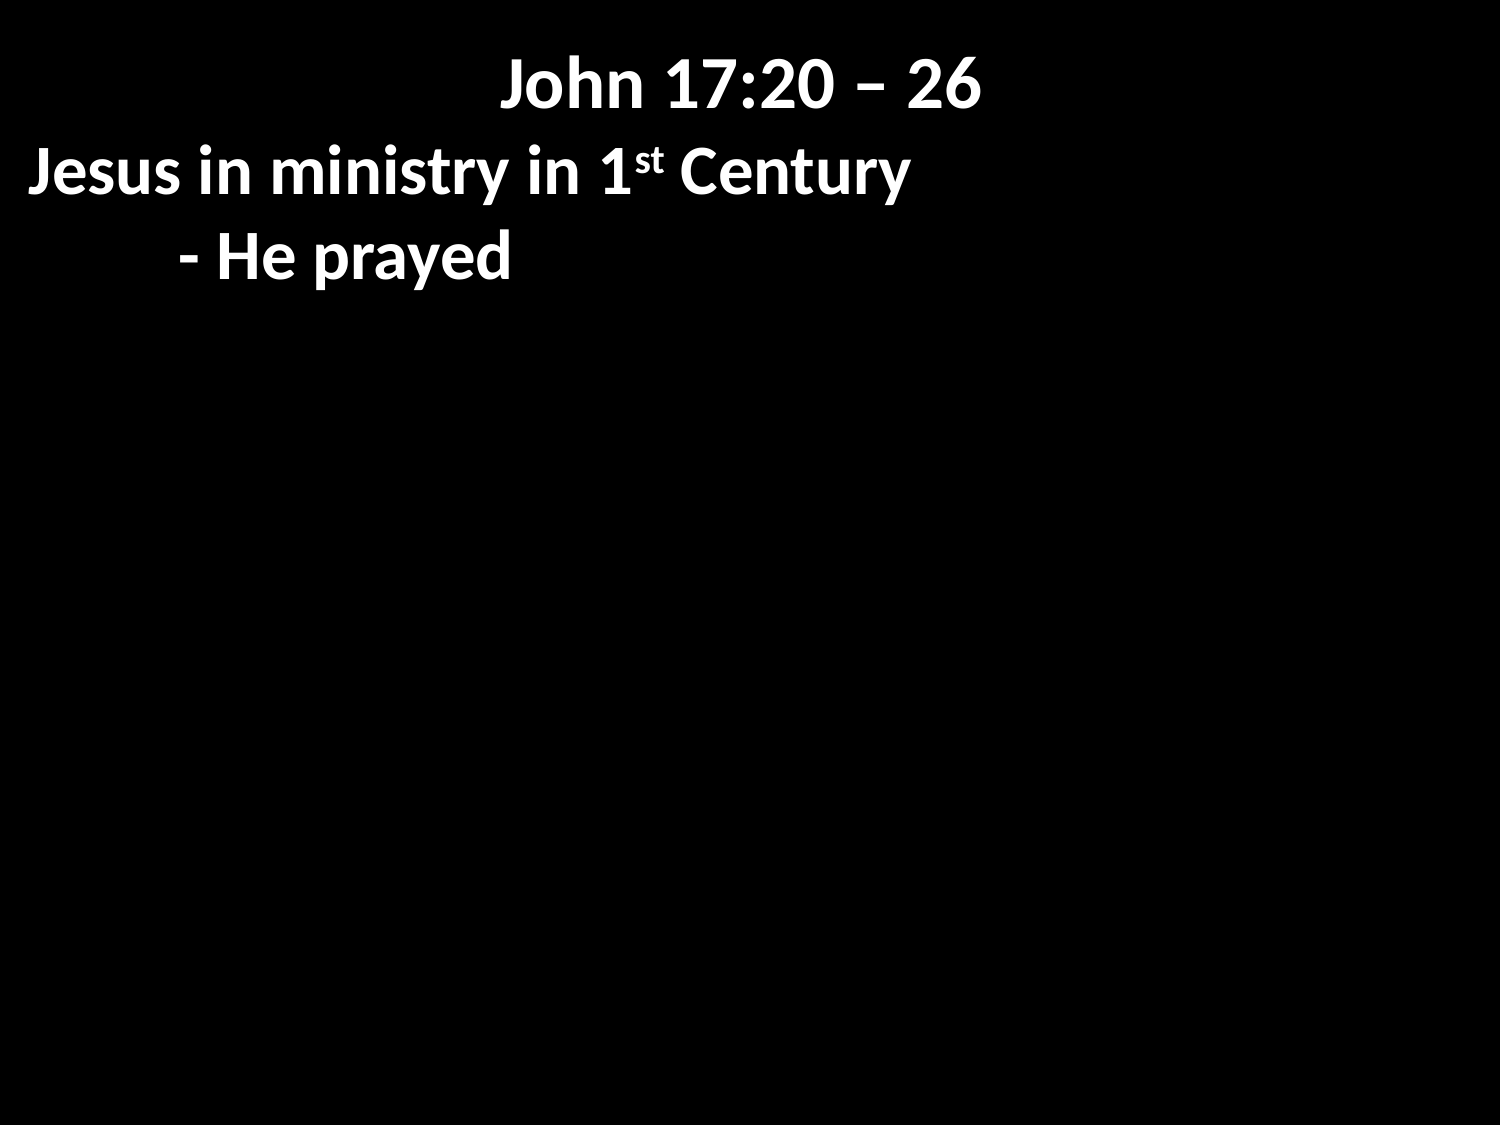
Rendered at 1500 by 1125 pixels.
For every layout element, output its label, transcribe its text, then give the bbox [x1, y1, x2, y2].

subtitle John 17:20 – 26 Jesus in ministry in 1st Century - He prayed [13, 26, 1487, 1112]
